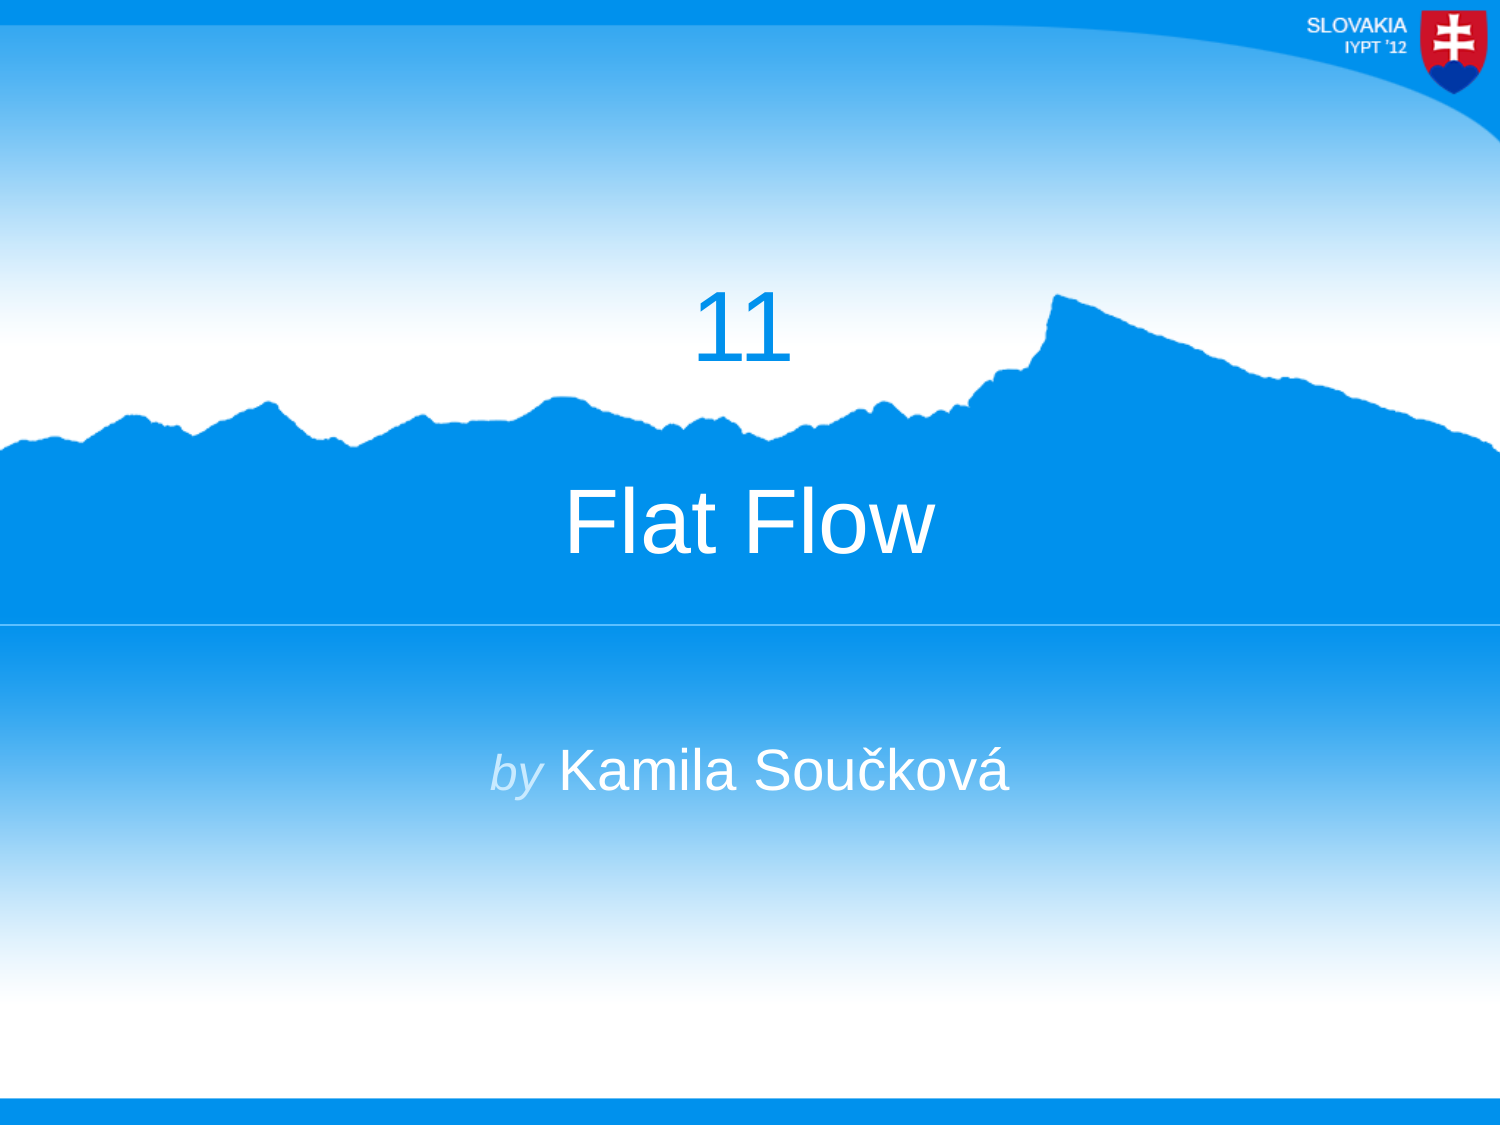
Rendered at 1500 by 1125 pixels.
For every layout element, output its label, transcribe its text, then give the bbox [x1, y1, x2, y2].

title Flat Flow [112, 452, 1388, 581]
picture [0, 626, 1500, 1125]
picture [0, 0, 1500, 624]
subtitle by Kamila Součková [112, 725, 1388, 938]
list 11 [662, 253, 825, 392]
